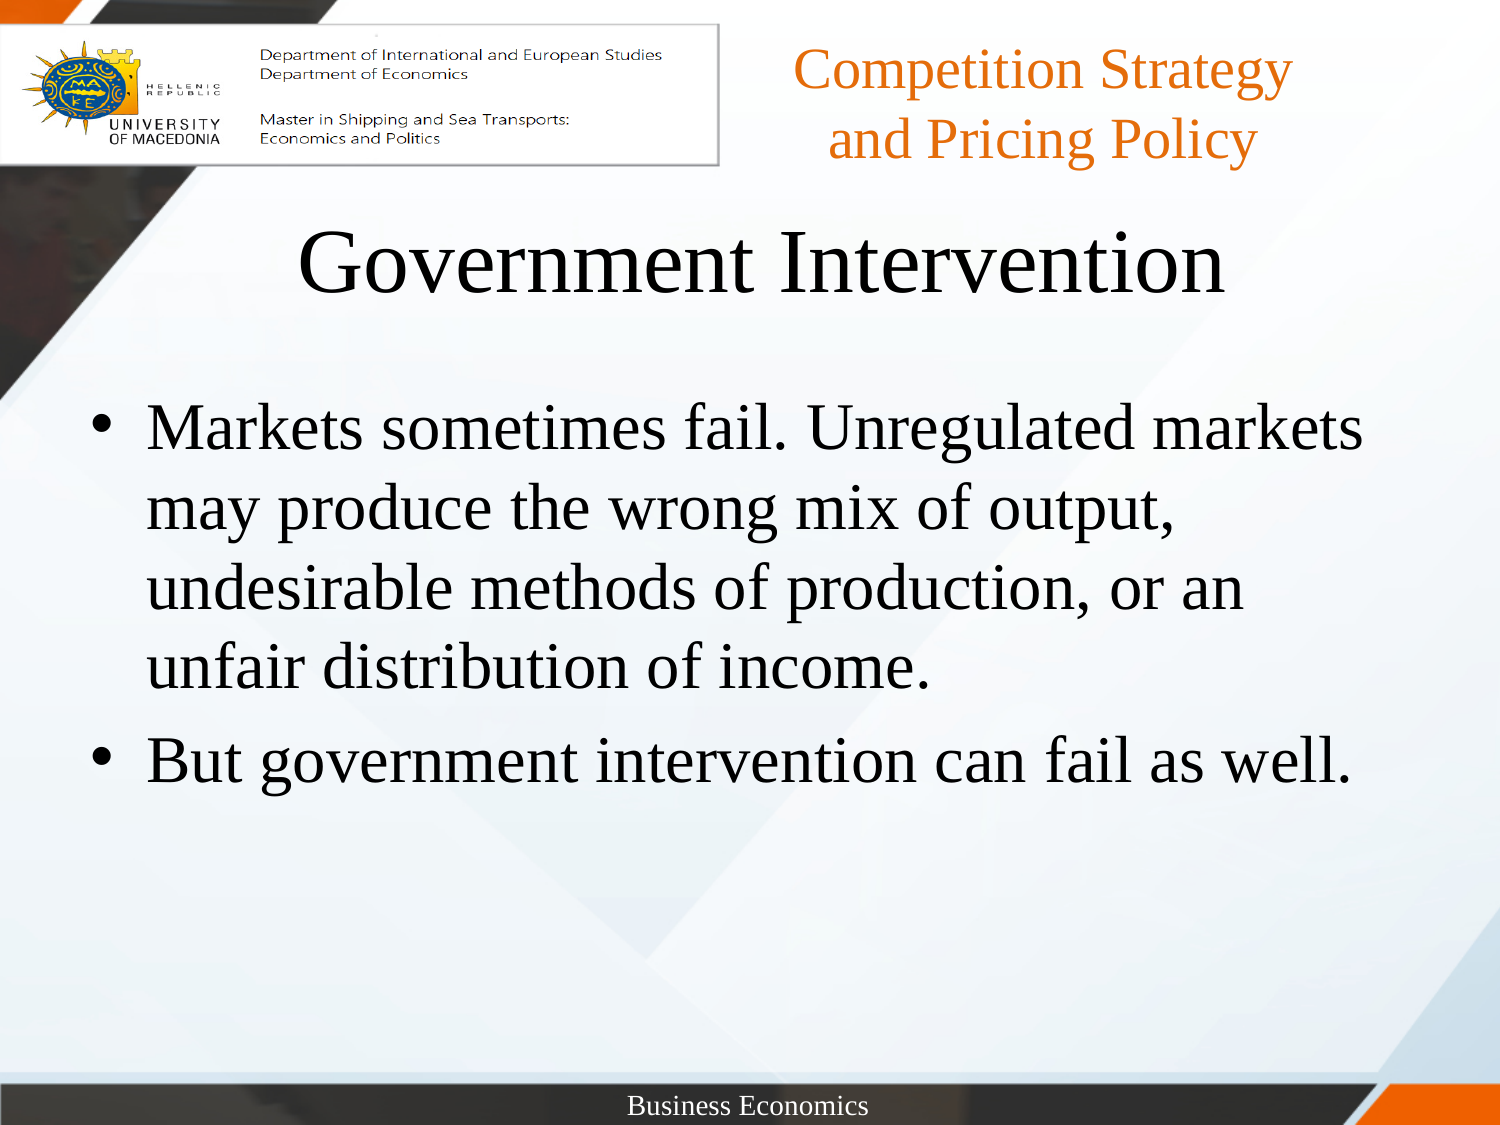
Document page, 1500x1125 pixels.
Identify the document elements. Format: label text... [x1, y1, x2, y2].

picture [0, 0, 1500, 1125]
text_box Competition Strategy and Pricing Policy [749, 37, 1338, 163]
title Government Intervention [87, 162, 1438, 351]
text_box Business Economics [0, 1078, 1499, 1125]
list Markets sometimes fail. Unregulated markets may produce the wrong mix of output, undesirable methods of production, or an unfair distribution of income. But government intervention can fail as well. [74, 374, 1426, 976]
